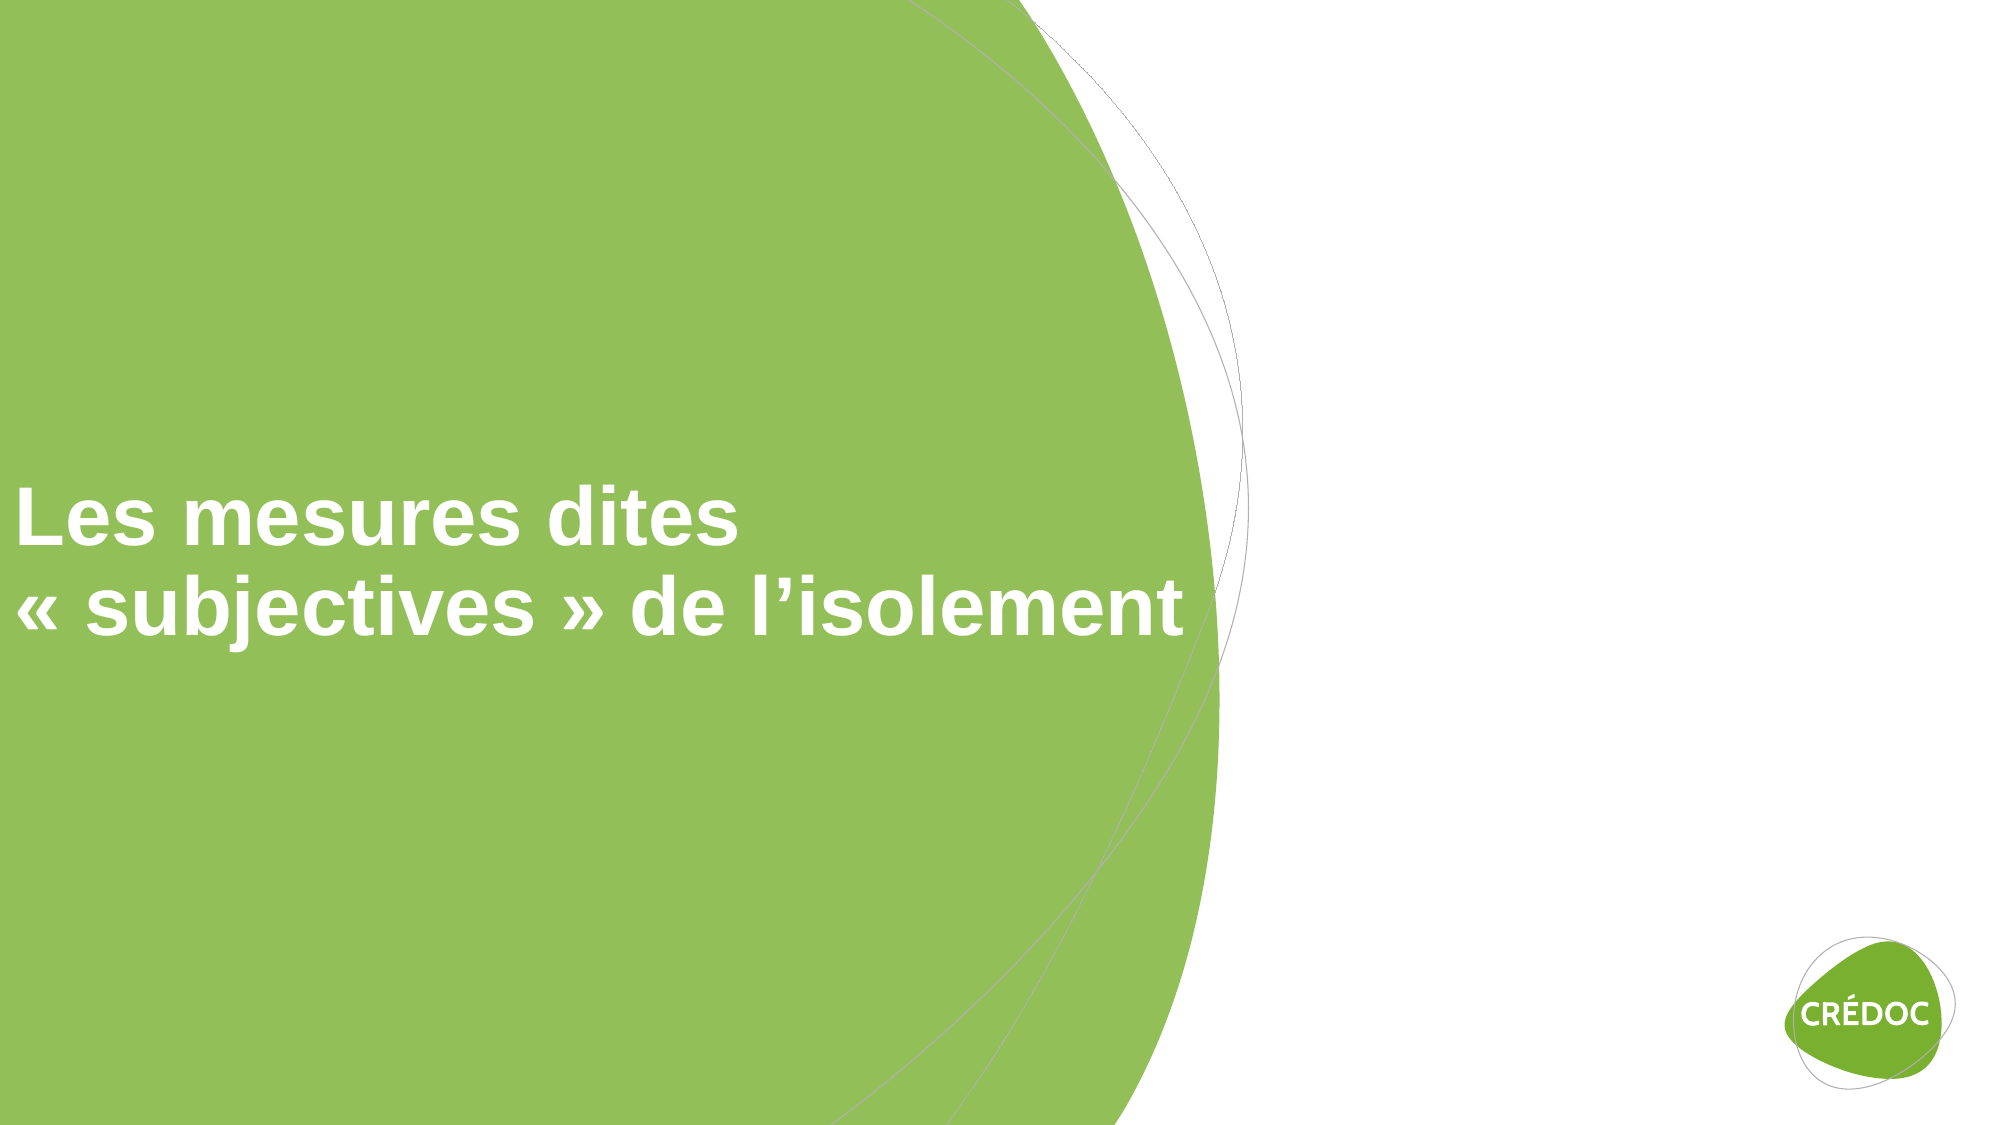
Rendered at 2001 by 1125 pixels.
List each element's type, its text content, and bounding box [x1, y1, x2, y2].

title Les mesures dites « subjectives » de l’isolement [0, 463, 1264, 661]
slide_number 13 [1906, 1018, 2000, 1079]
